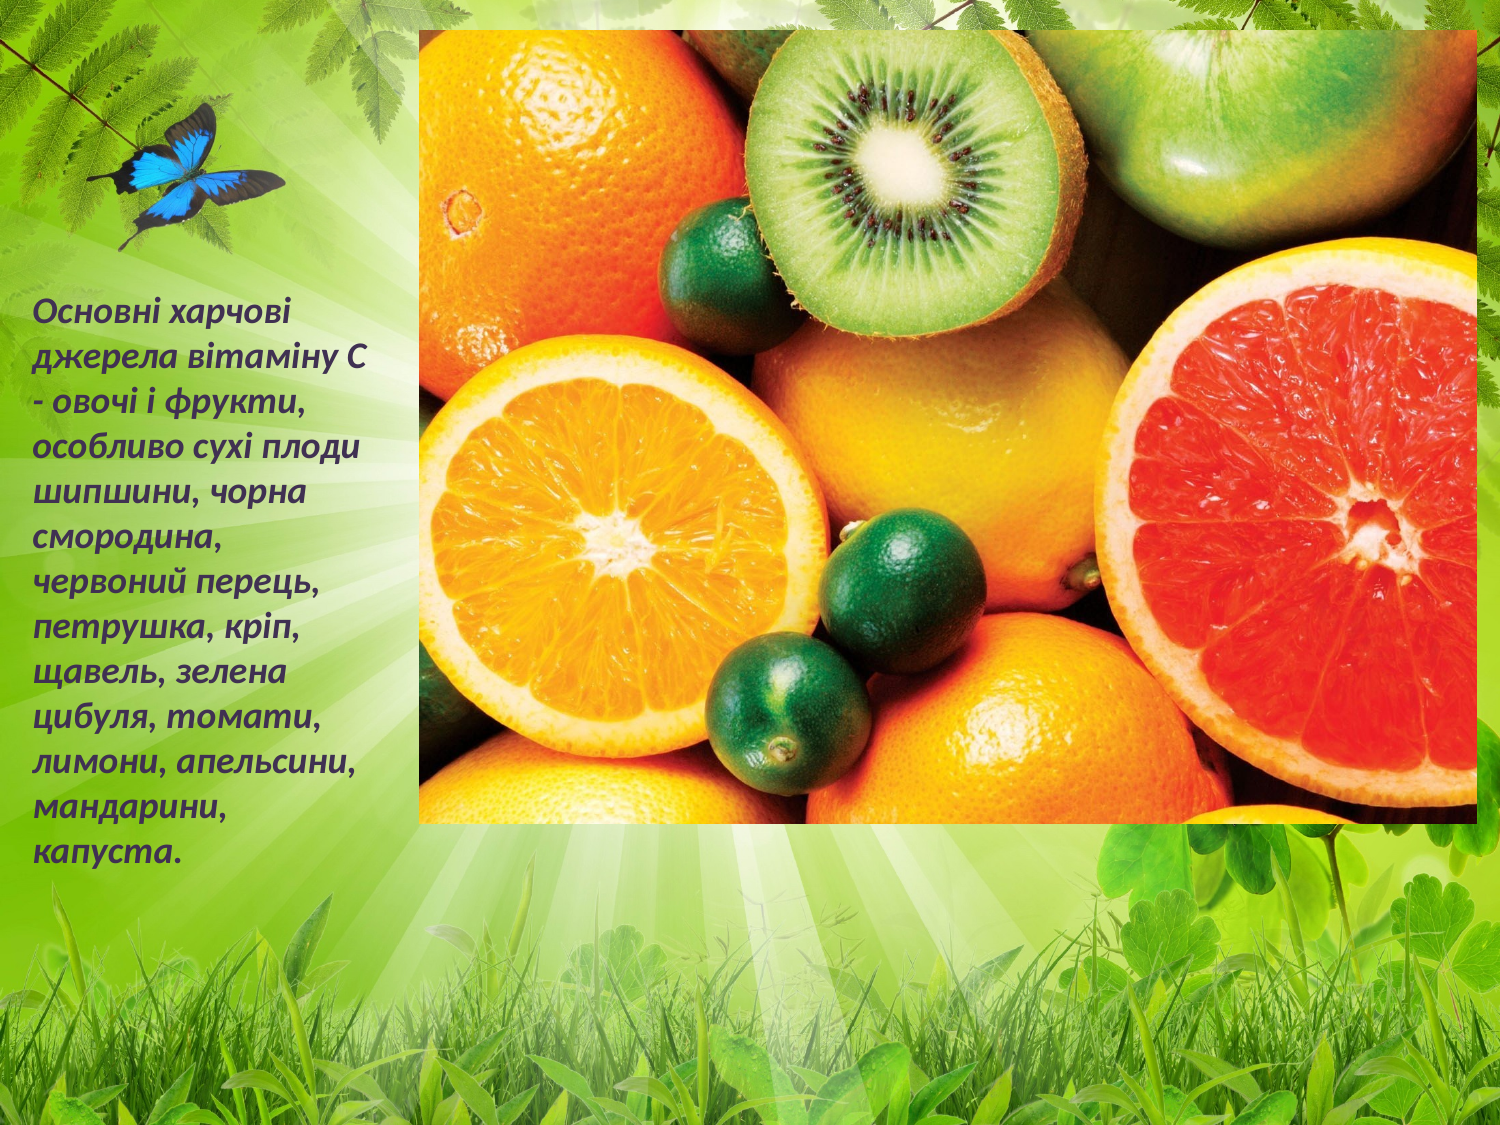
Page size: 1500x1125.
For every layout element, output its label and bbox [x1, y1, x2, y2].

picture [418, 30, 1477, 824]
list [0, 0, 1500, 1125]
